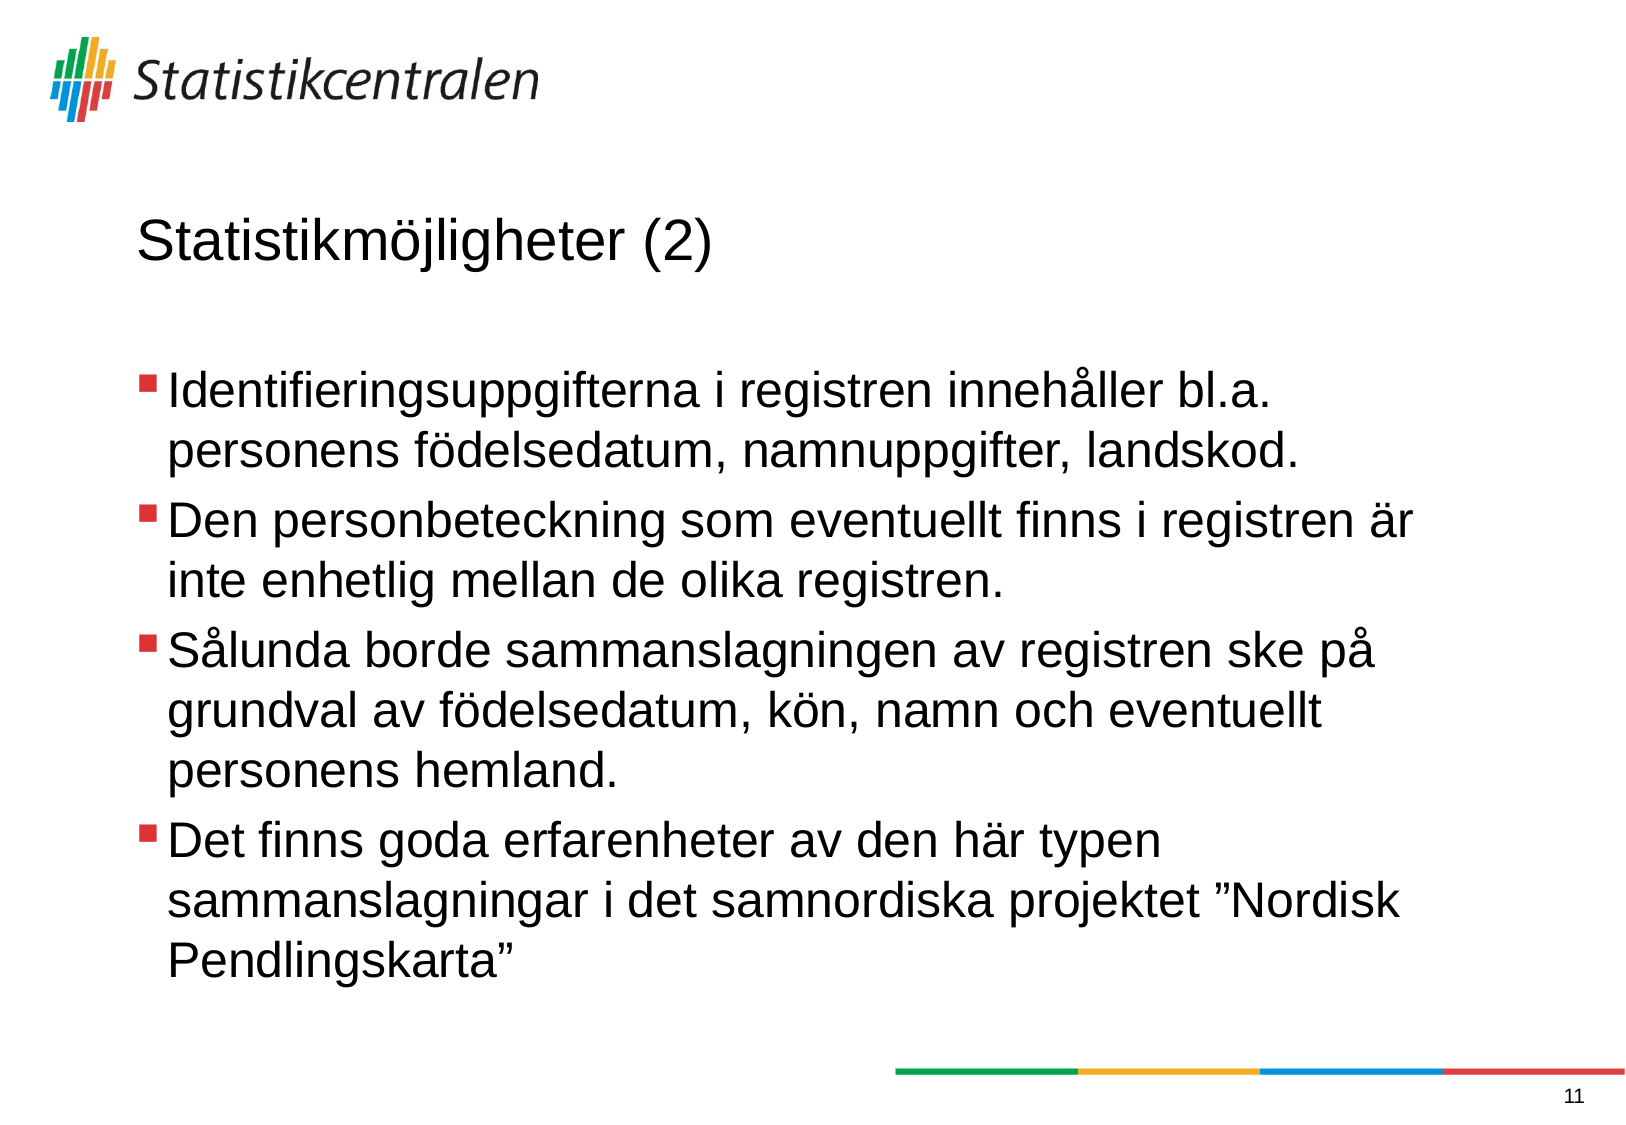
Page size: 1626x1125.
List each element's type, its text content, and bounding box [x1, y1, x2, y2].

title Statistikmöjligheter (2) [121, 137, 1504, 338]
slide_number 11 [1509, 1074, 1601, 1125]
picture [50, 37, 538, 122]
list Identifieringsuppgifterna i registren innehåller bl.a. personens födelsedatum, namnuppgifter, landskod. Den personbeteckning som eventuellt finns i registren är inte enhetlig mellan de olika registren. Sålunda borde sammanslagningen av registren ske på grundval av födelsedatum, kön, namn och eventuellt personens hemland. Det finns goda erfarenheter av den här typen sammanslagningar i det samnordiska projektet ”Nordisk Pendlingskarta” [121, 349, 1504, 1001]
